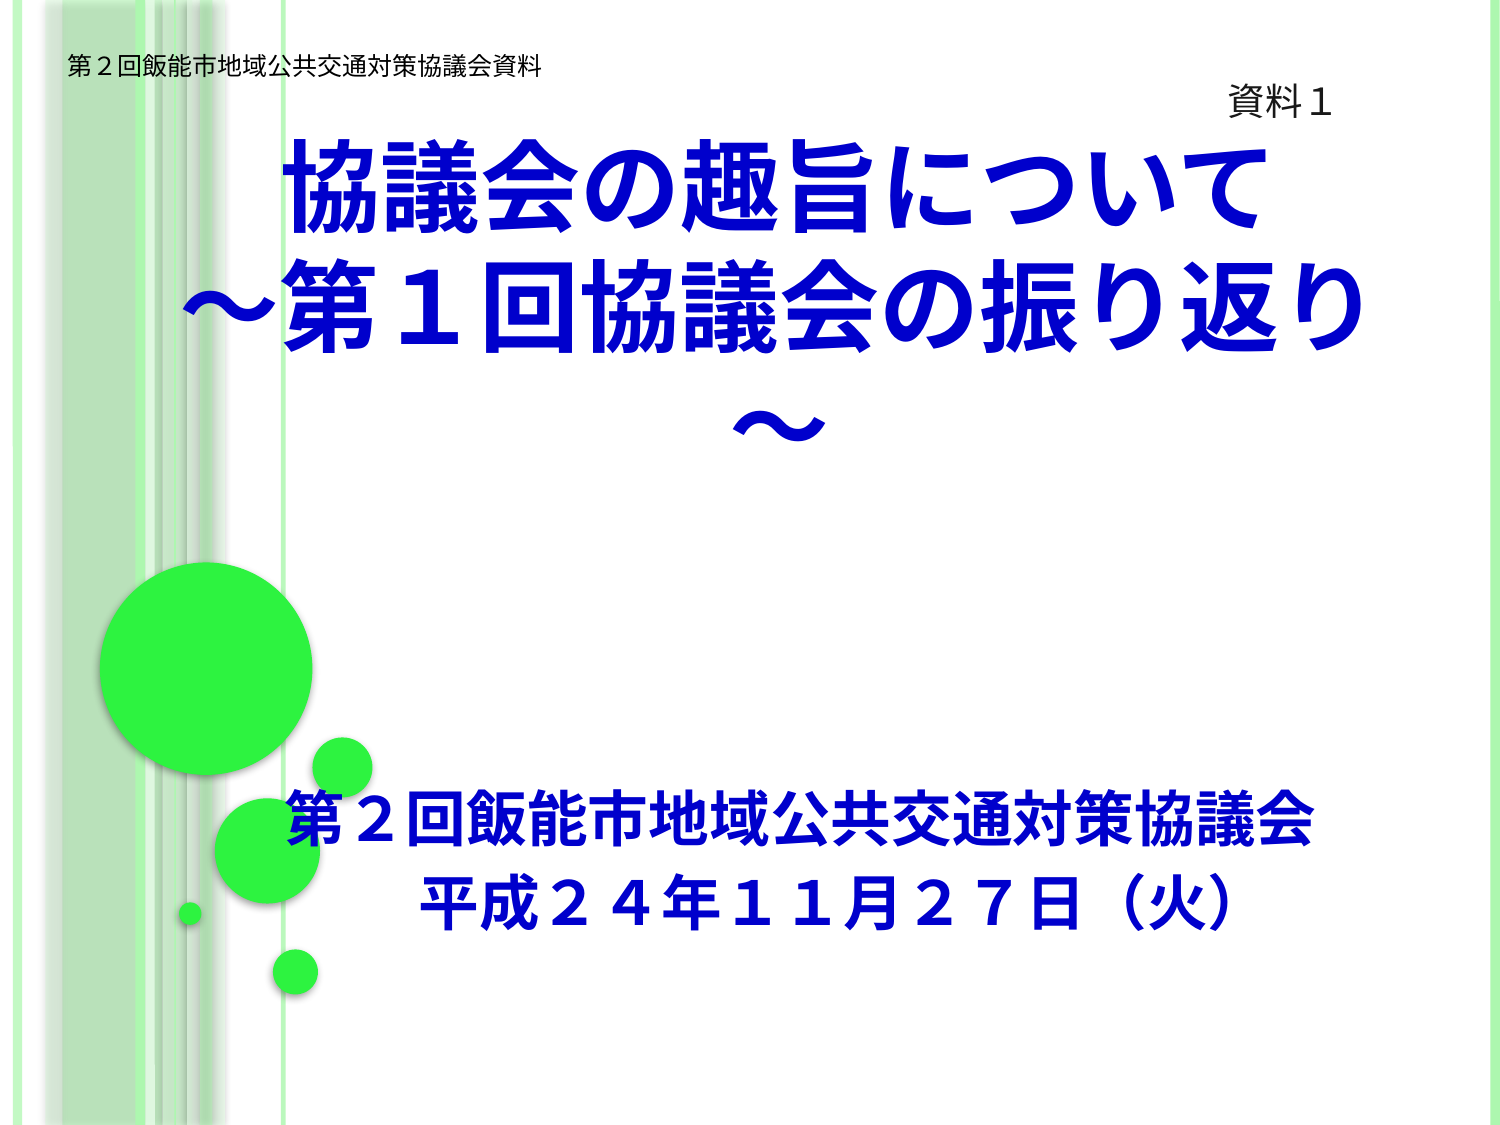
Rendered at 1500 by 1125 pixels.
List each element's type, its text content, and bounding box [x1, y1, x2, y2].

title 協議会の趣旨について ～第１回協議会の振り返り～ [128, 199, 1430, 493]
text_box 資料１ [1160, 70, 1408, 130]
subtitle 第２回飯能市地域公共交通対策協議会 平成２４年１１月２７日（火） [269, 773, 1418, 999]
text_box 第２回飯能市地域公共交通対策協議会資料 [53, 42, 691, 88]
